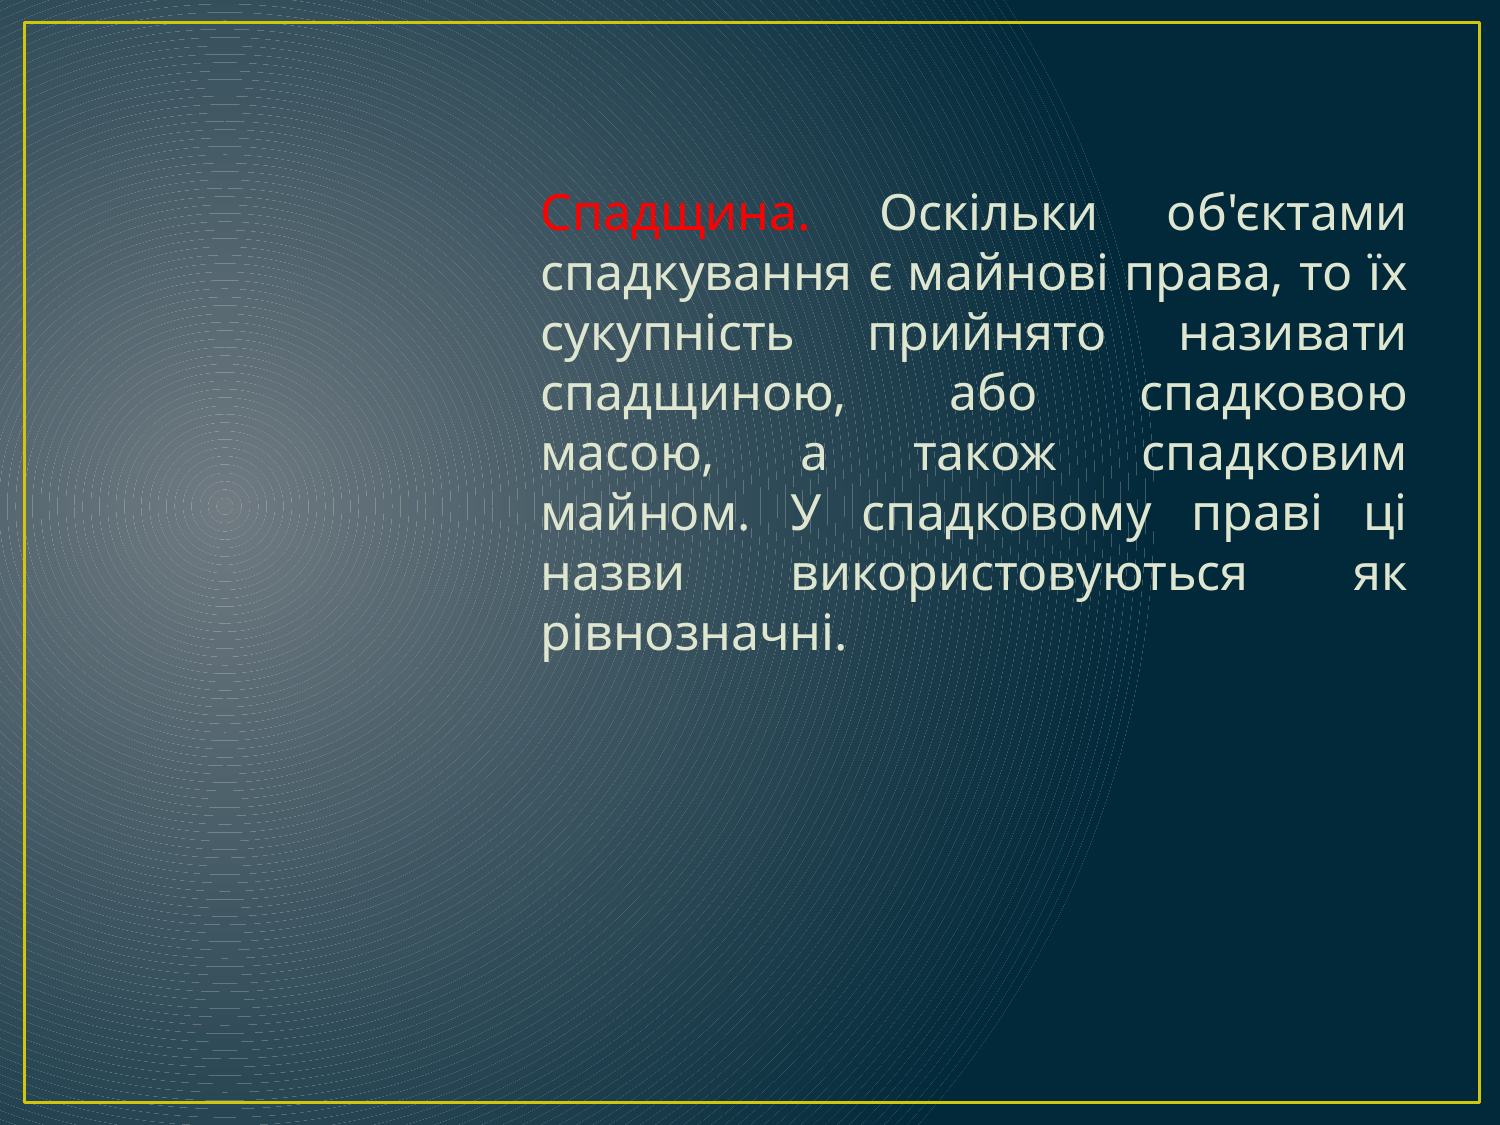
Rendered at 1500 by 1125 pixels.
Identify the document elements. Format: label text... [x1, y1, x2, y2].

list Спадщина. Оскільки об'єктами спадкування є майнові права, то їх сукупність прийнято називати спадщиною, або спадковою масою, а також спадковим майном. У спадковому праві ці назви використовуються як рівнозначні. [525, 172, 1424, 916]
